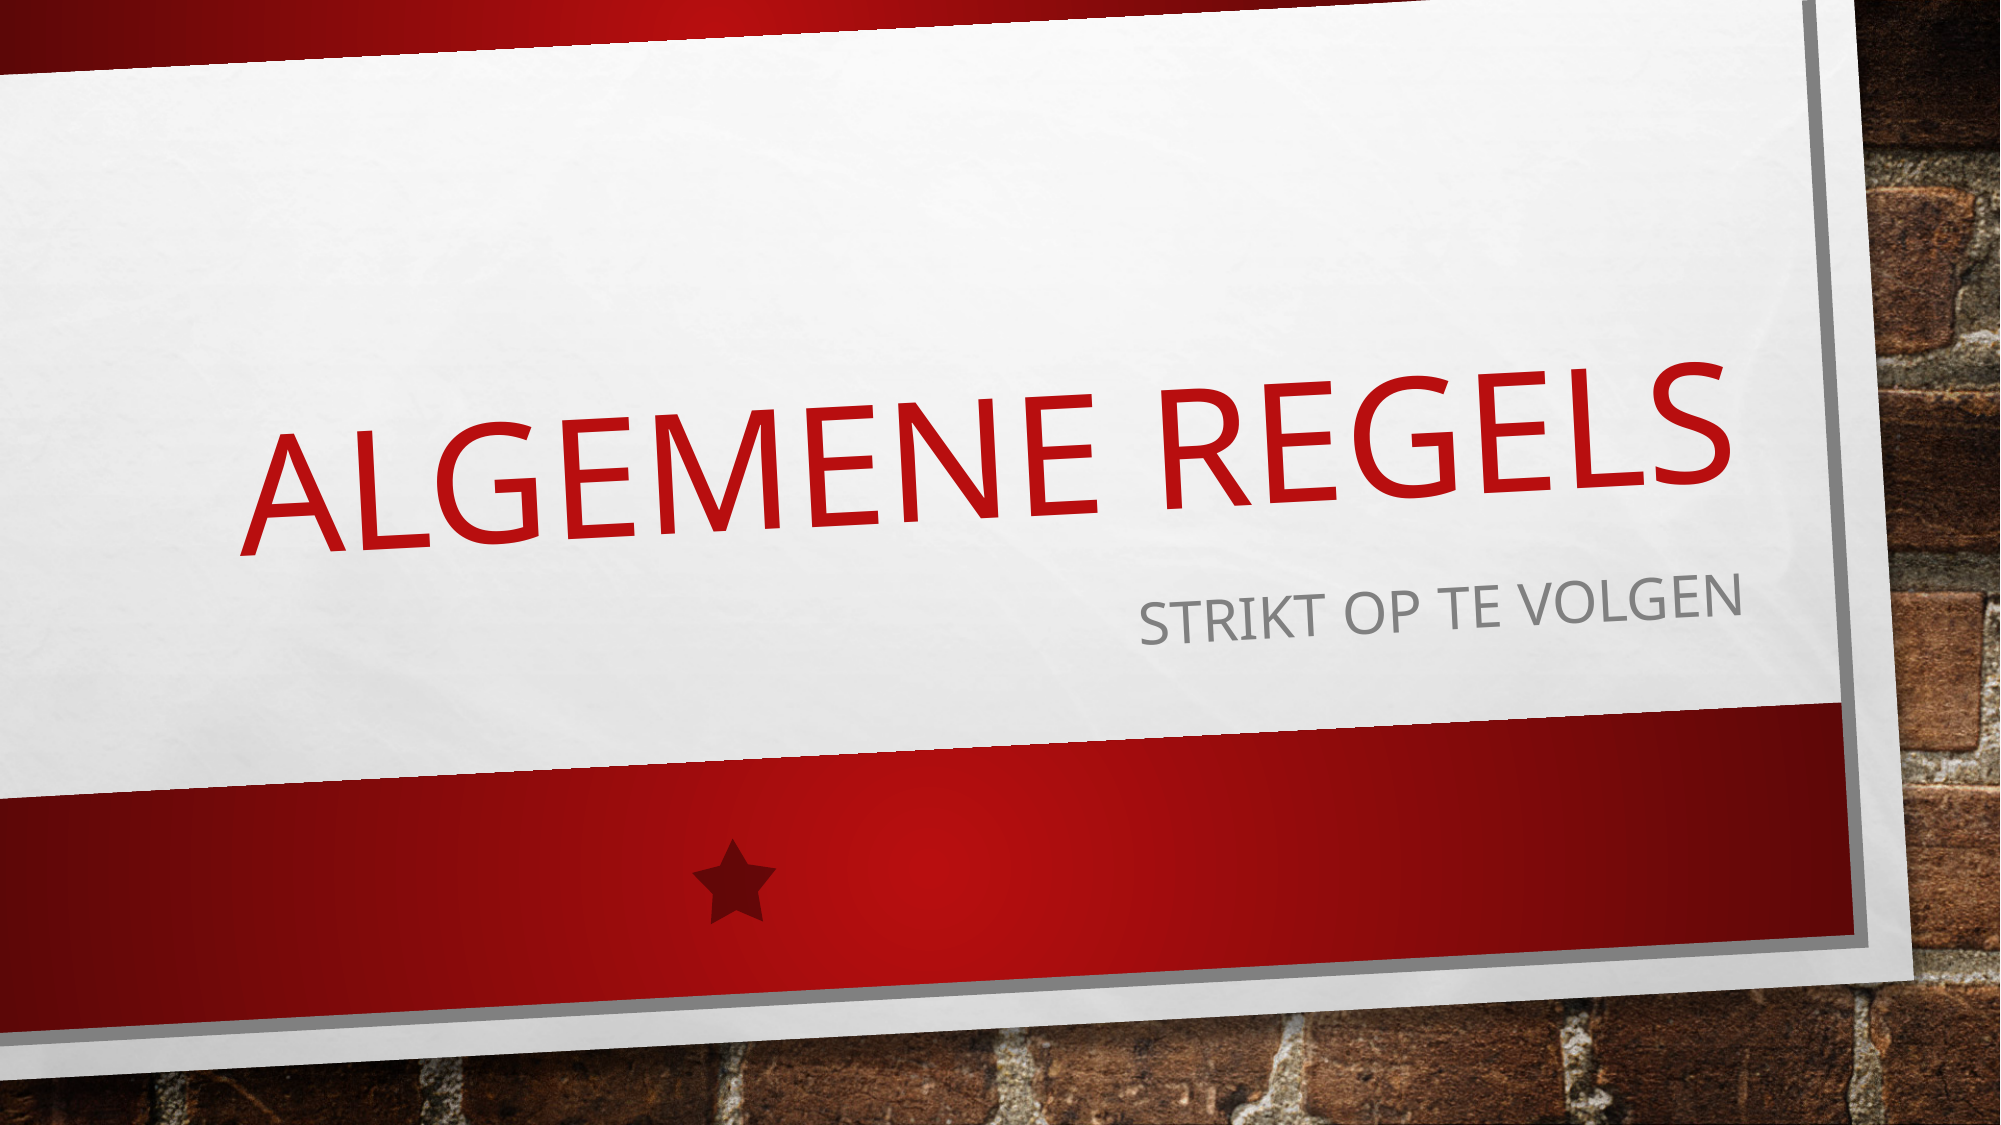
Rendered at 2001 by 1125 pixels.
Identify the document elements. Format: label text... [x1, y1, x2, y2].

picture [0, 0, 2000, 1125]
subtitle STRIKT OP TE VOLGEN [159, 533, 1763, 708]
title ALGeMENE REGELS [135, 67, 1758, 605]
